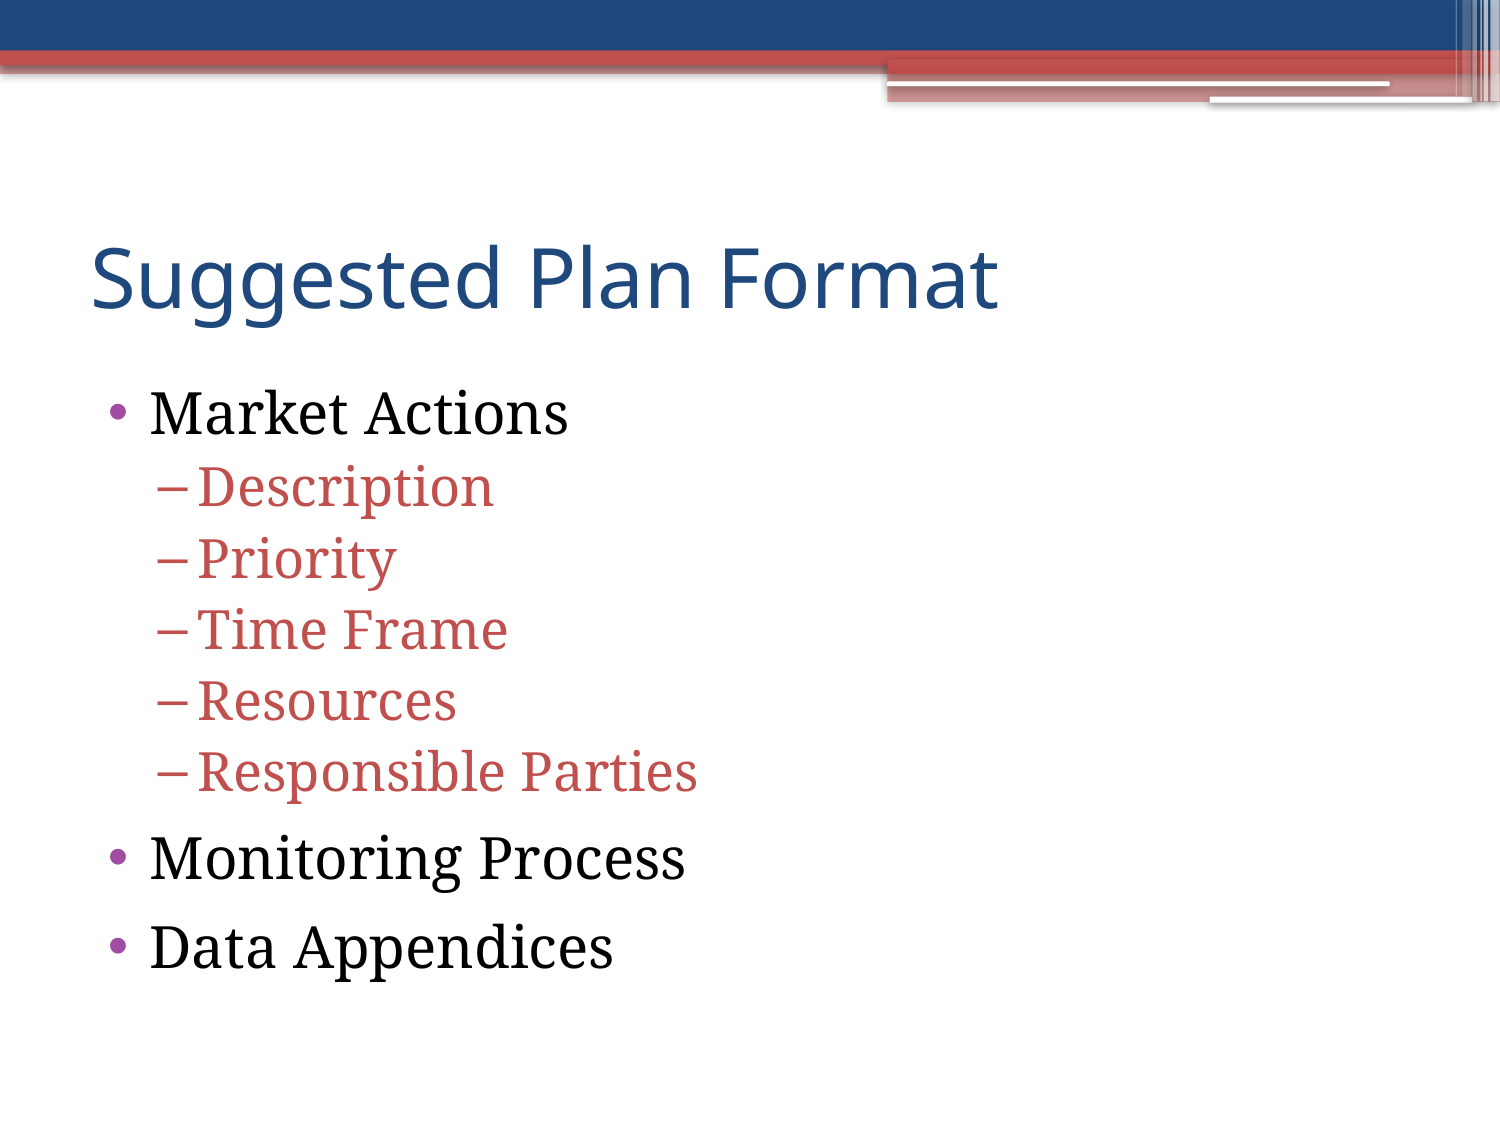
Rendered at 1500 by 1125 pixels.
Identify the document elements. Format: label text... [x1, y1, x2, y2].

list Market Actions Description Priority Time Frame Resources Responsible Parties Monitoring Process Data Appendices [74, 368, 1426, 1079]
title Suggested Plan Format [74, 187, 1426, 363]
